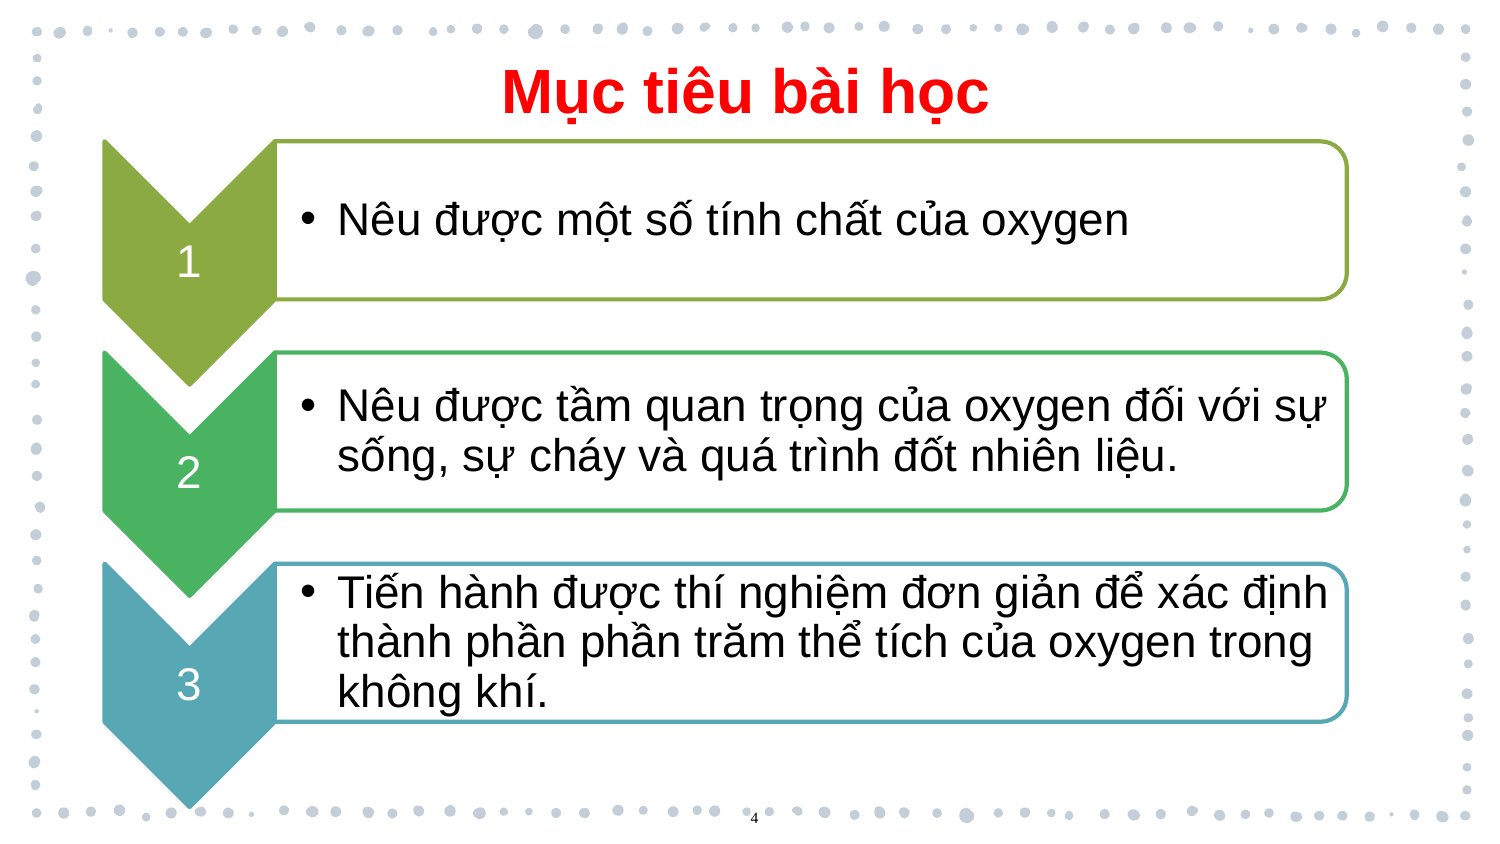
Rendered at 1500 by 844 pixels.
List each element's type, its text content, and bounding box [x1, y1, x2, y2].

text_box 3 [102, 561, 276, 810]
title Mục tiêu bài học [318, 33, 1191, 139]
text_box Tiến hành được thí nghiệm đơn giản để xác định thành phần phần trăm thể tích của oxygen trong không khí. [272, 561, 1349, 724]
text_box Nêu được tầm quan trọng của oxygen đối với sự sống, sự cháy và quá trình đốt nhiên liệu. [272, 350, 1349, 513]
text_box 2 [102, 350, 276, 598]
text_box 4 [703, 800, 807, 833]
text_box 1 [102, 139, 276, 387]
text_box Nêu được một số tính chất của oxygen [272, 139, 1349, 302]
